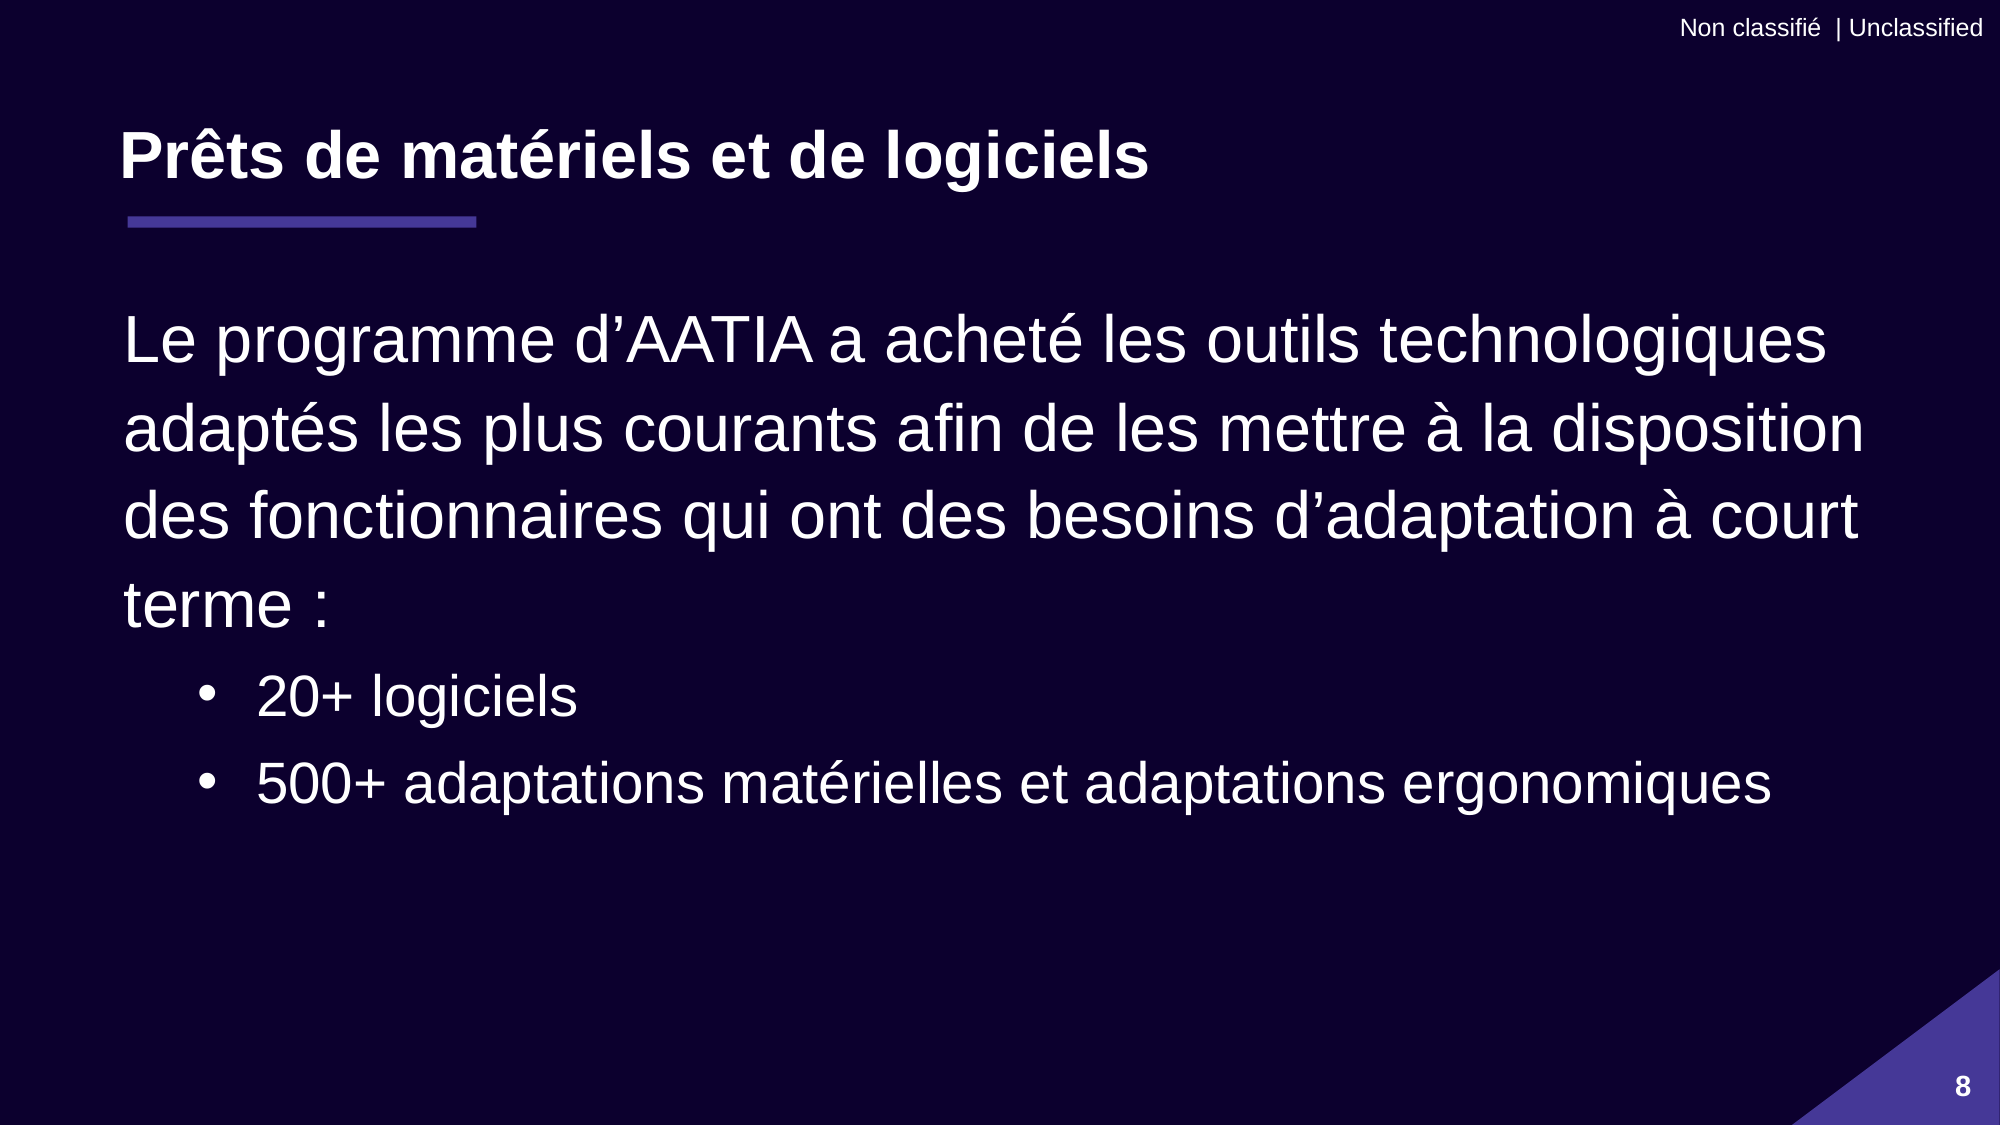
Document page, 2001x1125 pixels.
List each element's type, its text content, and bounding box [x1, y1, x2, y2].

list Le programme d’AATIA a acheté les outils technologiques adaptés les plus courants afin de les mettre à la disposition des fonctionnaires qui ont des besoins d’adaptation à court terme : 20+ logiciels 500+ adaptations matérielles et adaptations ergonomiques [108, 280, 1896, 1007]
title Prêts de matériels et de logiciels [104, 59, 1571, 200]
